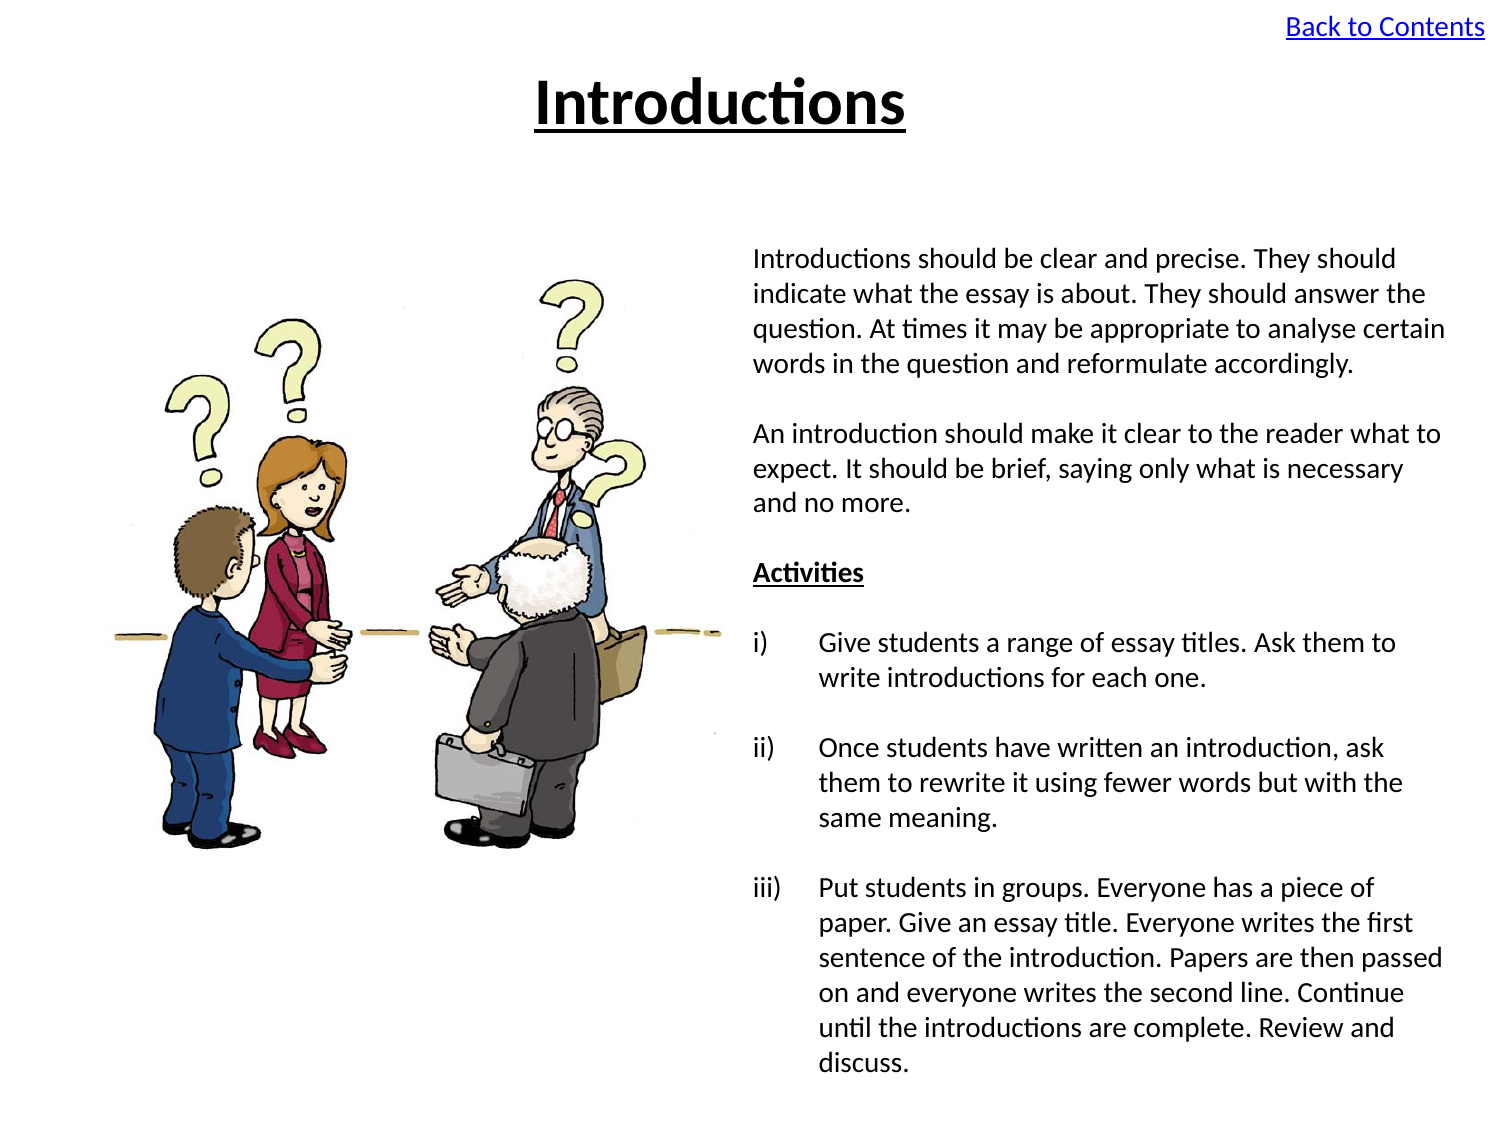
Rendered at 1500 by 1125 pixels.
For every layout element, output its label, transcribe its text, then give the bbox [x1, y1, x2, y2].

picture [105, 262, 739, 858]
text_box Introductions [183, 50, 1258, 146]
text_box Back to Contents [1257, 0, 1500, 50]
text_box Introductions should be clear and precise. They should indicate what the essay is about. They should answer the question. At times it may be appropriate to analyse certain words in the question and reformulate accordingly. An introduction should make it clear to the reader what to expect. It should be brief, saying only what is necessary and no more. Activities Give students a range of essay titles. Ask them to write introductions for each one. Once students have written an introduction, ask them to rewrite it using fewer words but with the same meaning. Put students in groups. Everyone has a piece of paper. Give an essay title. Everyone writes the first sentence of the introduction. Papers are then passed on and everyone writes the second line. Continue until the introductions are complete. Review and discuss. [738, 231, 1462, 1086]
